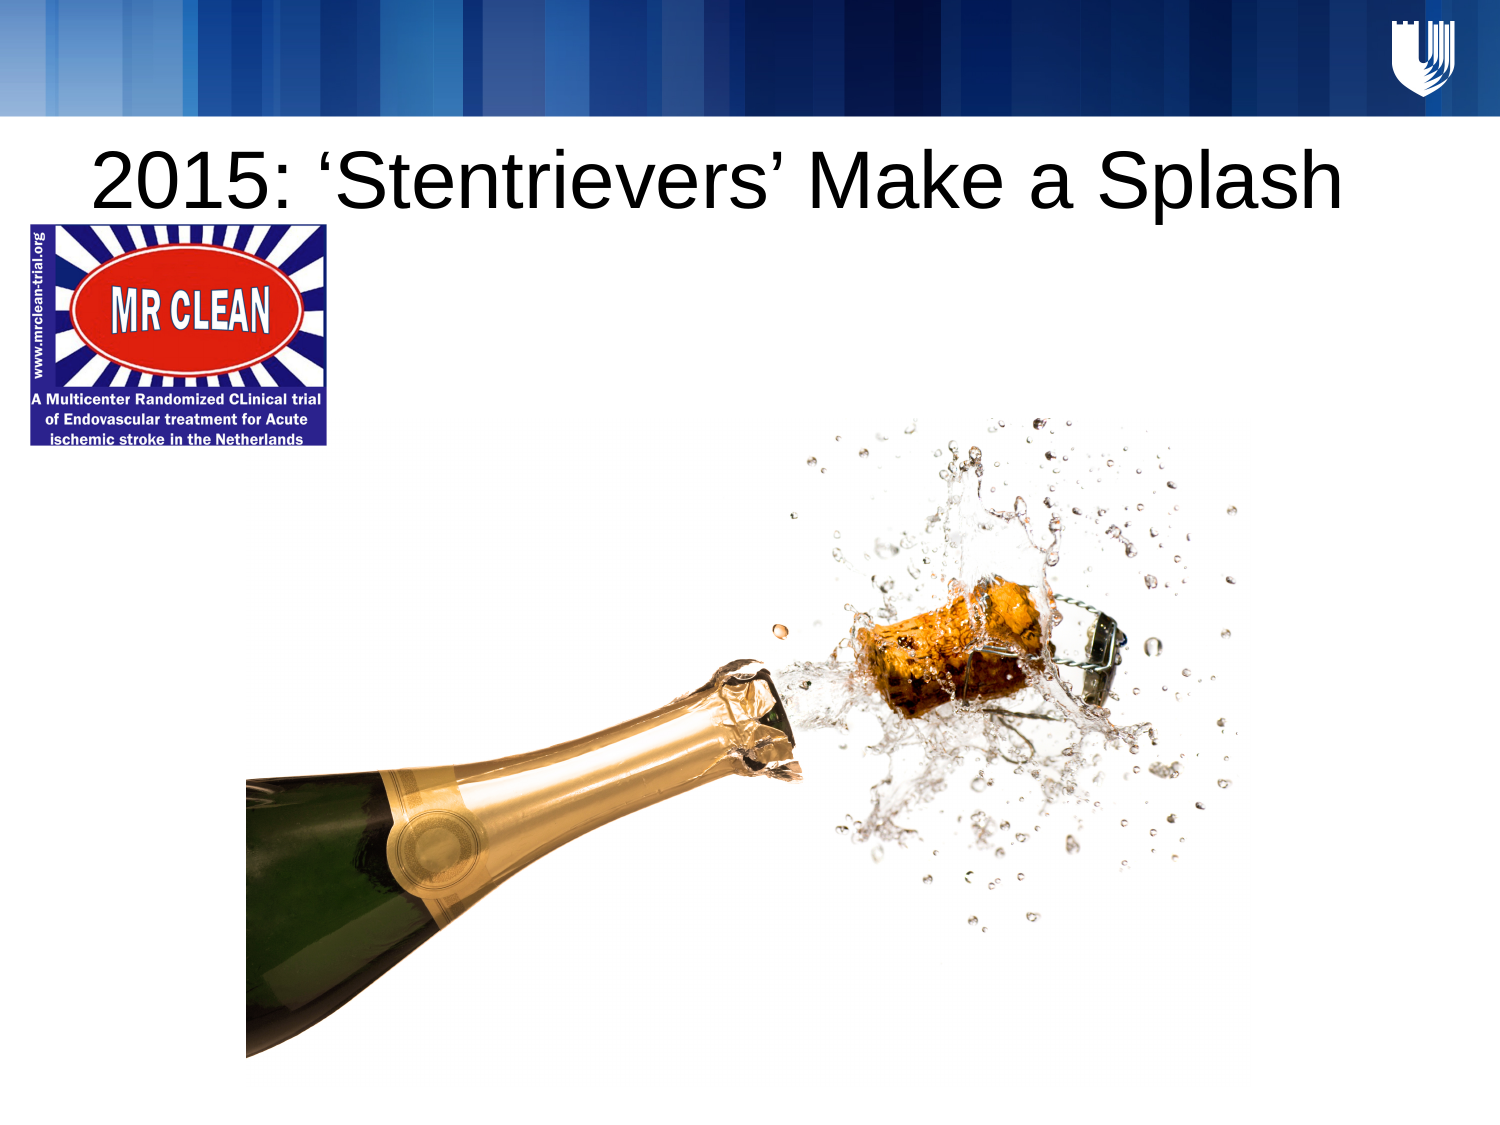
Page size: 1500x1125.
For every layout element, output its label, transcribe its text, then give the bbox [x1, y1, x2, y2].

title 2015: ‘Stentrievers’ Make a Splash [75, 119, 1425, 233]
picture [0, 0, 1500, 1125]
